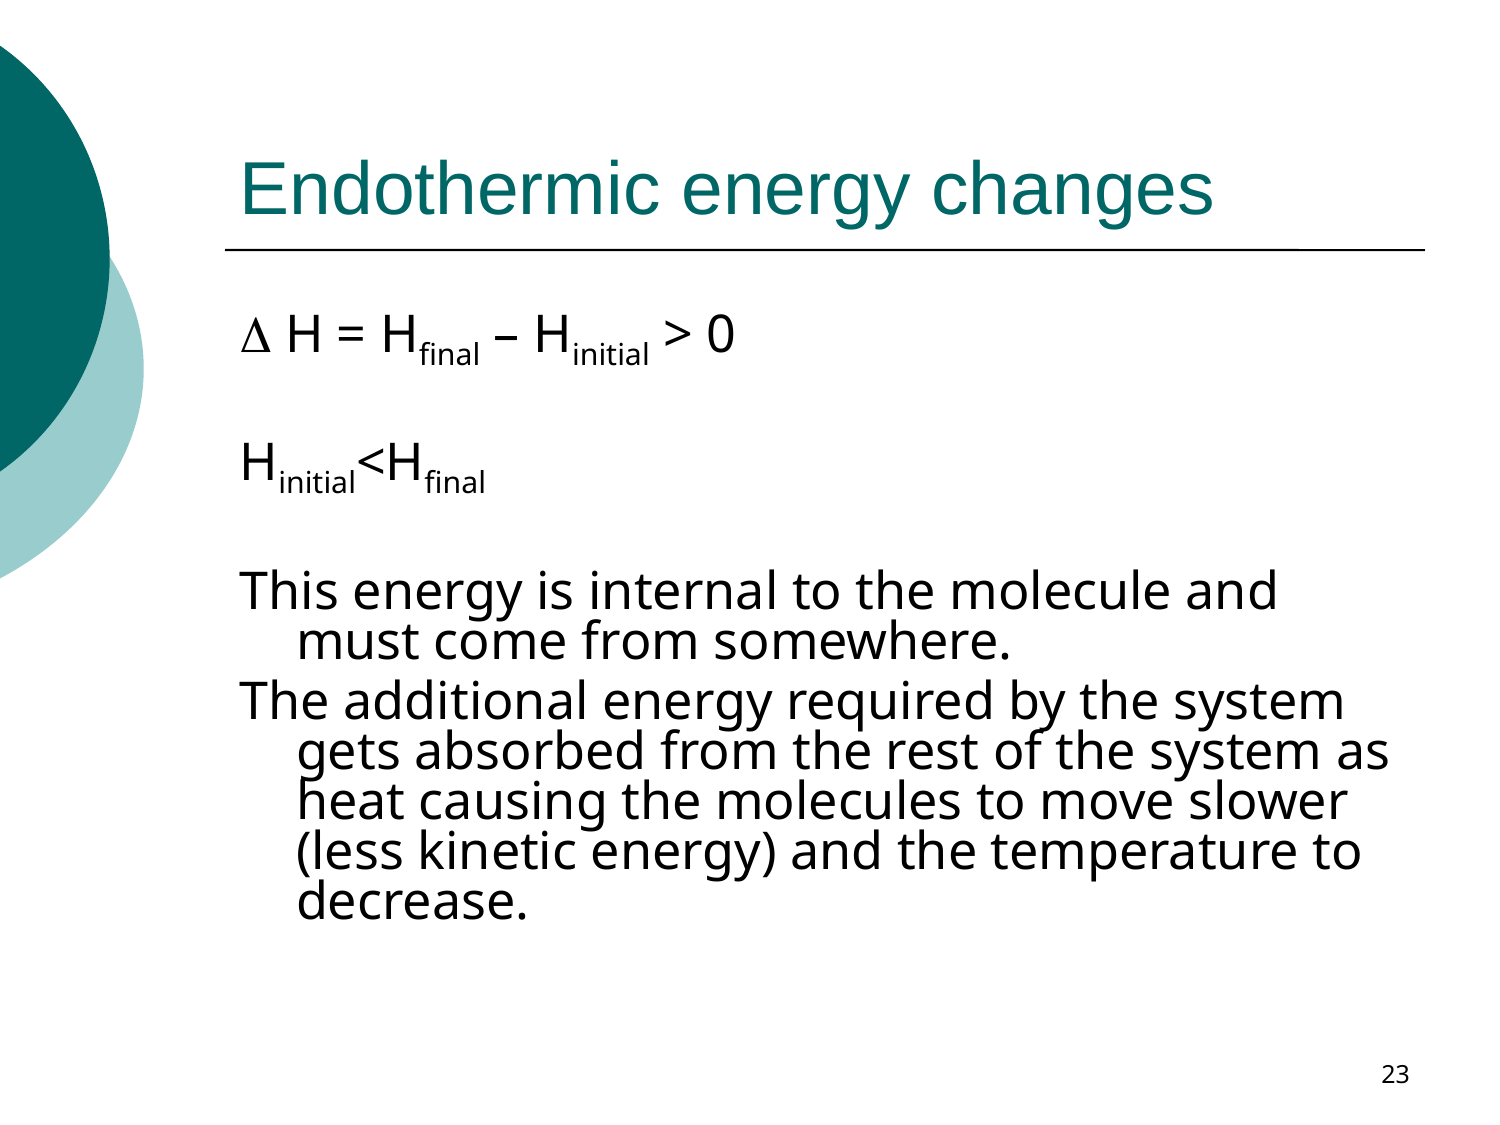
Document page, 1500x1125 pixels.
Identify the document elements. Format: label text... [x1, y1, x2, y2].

title Endothermic energy changes [224, 49, 1425, 237]
slide_number 23 [1074, 1025, 1425, 1100]
list  H = Hfinal – Hinitial > 0 Hinitial<Hfinal This energy is internal to the molecule and must come from somewhere. The additional energy required by the system gets absorbed from the rest of the system as heat causing the molecules to move slower (less kinetic energy) and the temperature to decrease. [224, 299, 1425, 975]
